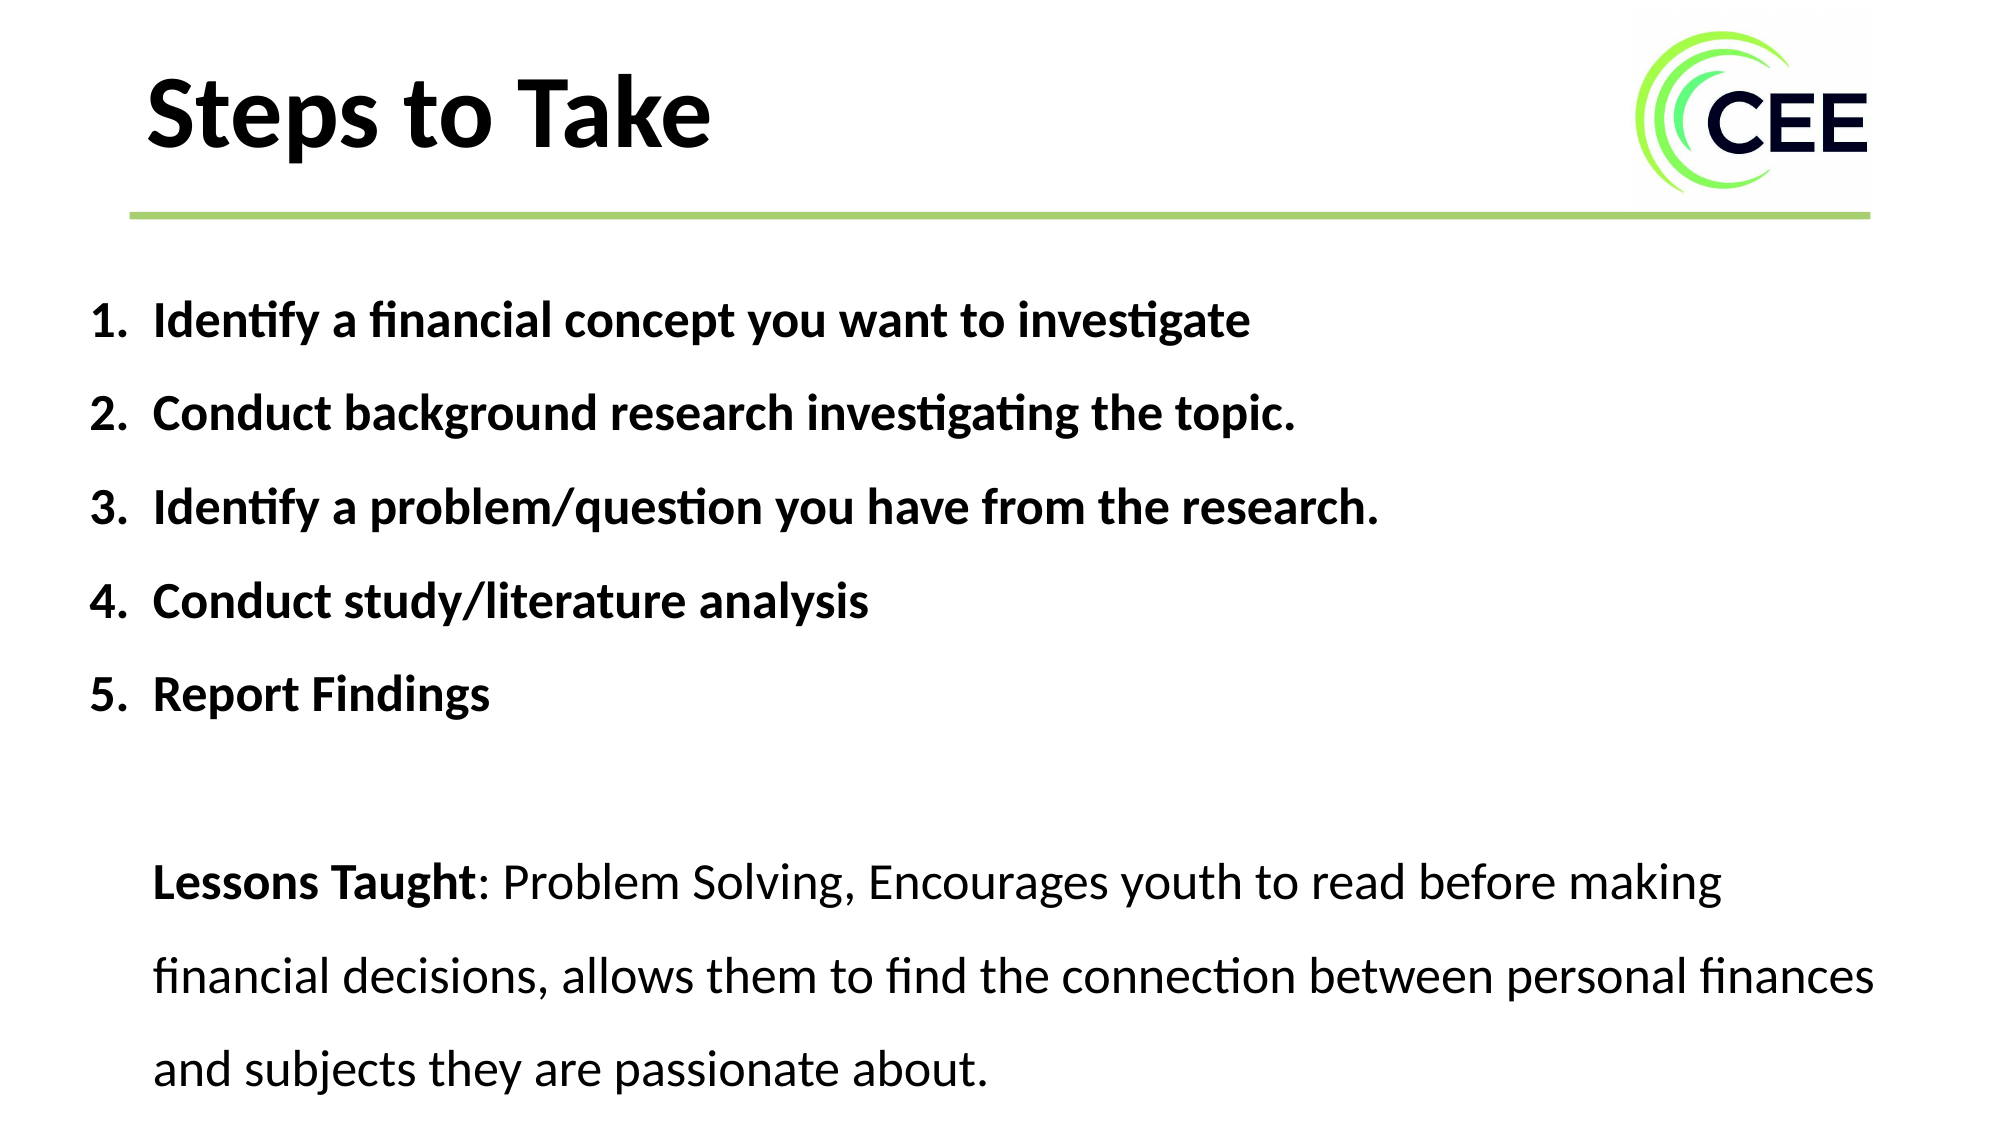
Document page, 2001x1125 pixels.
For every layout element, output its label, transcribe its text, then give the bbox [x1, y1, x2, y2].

text_box Steps to Take [131, 27, 1605, 168]
picture [1630, 11, 1872, 212]
text_box Identify a financial concept you want to investigate Conduct background research investigating the topic. Identify a problem/question you have from the research. Conduct study/literature analysis Report Findings Lessons Taught: Problem Solving, Encourages youth to read before making financial decisions, allows them to find the connection between personal finances and subjects they are passionate about. [63, 238, 1927, 1022]
